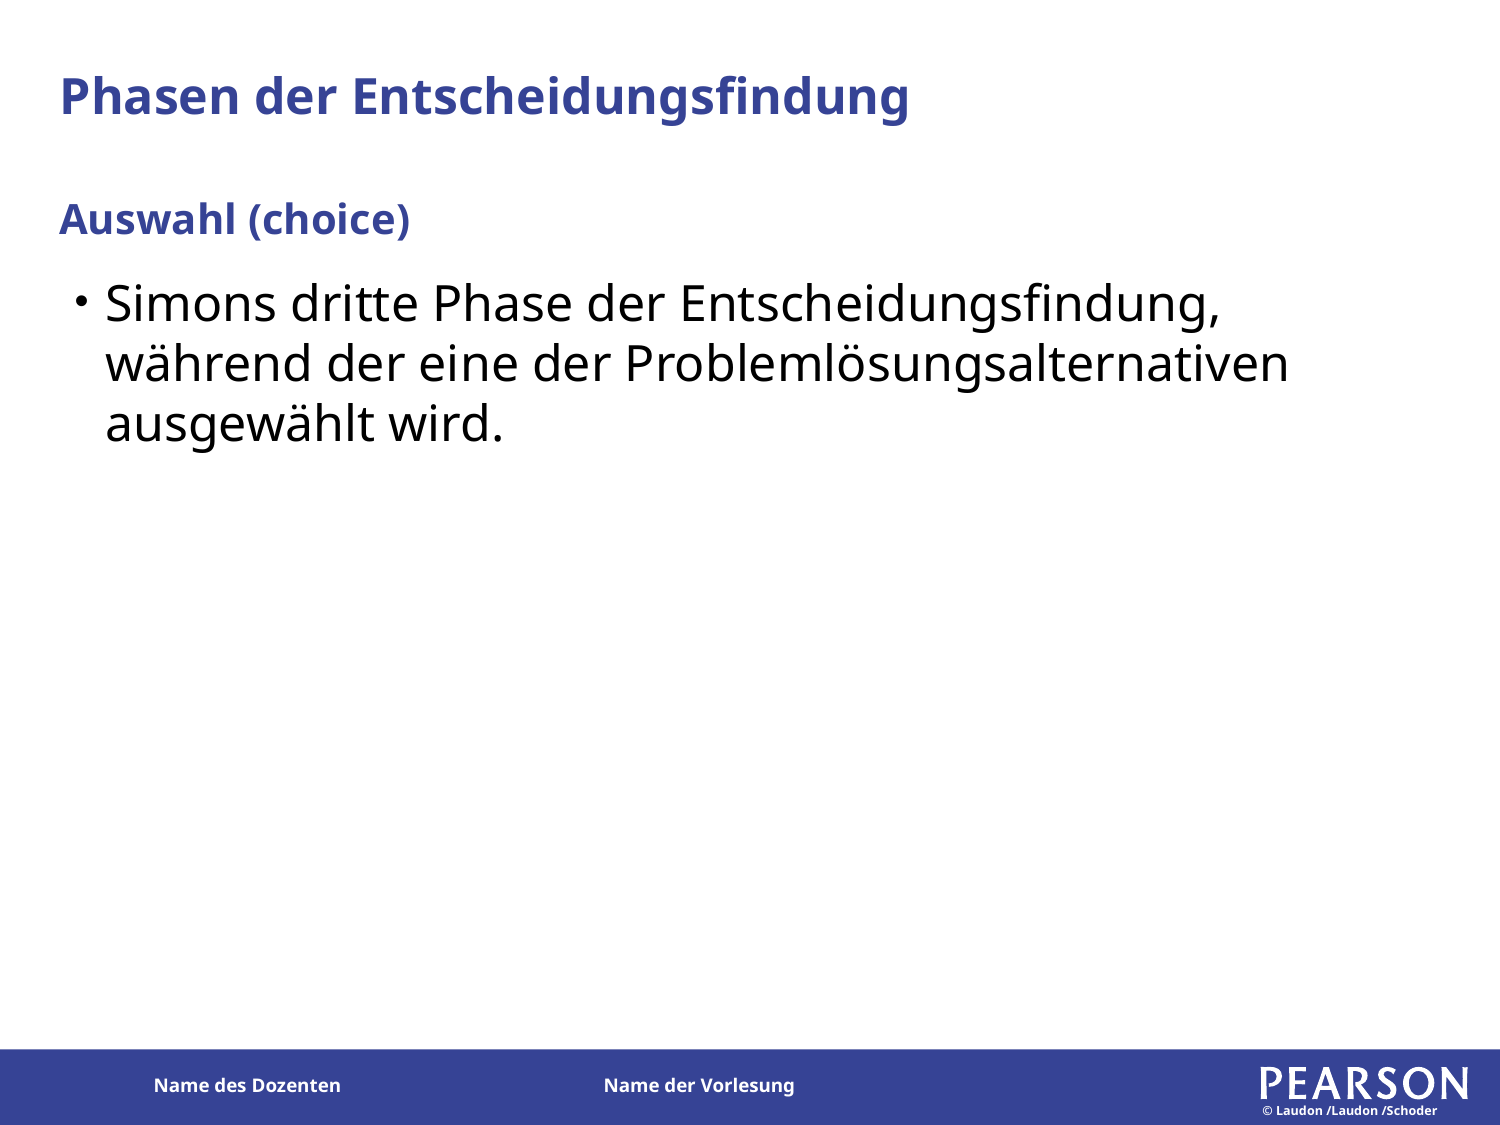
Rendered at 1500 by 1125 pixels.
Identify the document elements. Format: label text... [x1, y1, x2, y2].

list Simons dritte Phase der Entscheidungsfindung, während der eine der Problemlösungsalternativen ausgewählt wird. [59, 263, 1410, 1017]
title Phasen der Entscheidungsfindung [59, 64, 1410, 192]
subtitle Auswahl (choice) [59, 192, 1410, 243]
